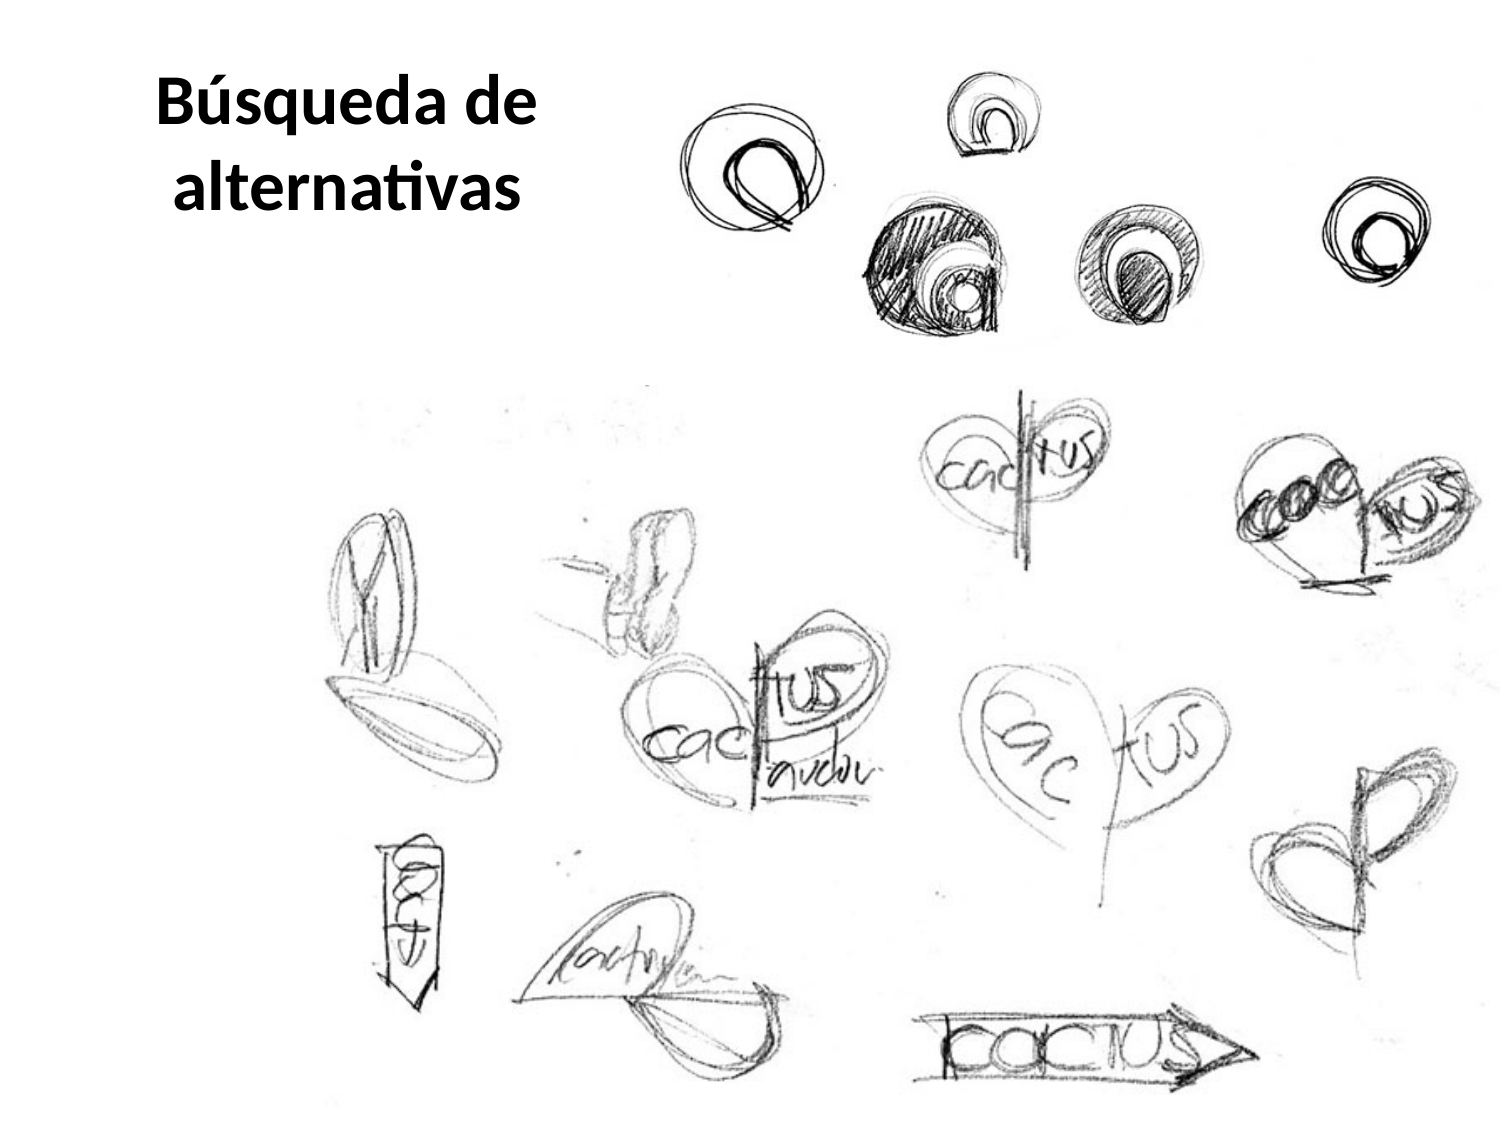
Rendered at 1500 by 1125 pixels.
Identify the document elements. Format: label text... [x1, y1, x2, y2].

picture [311, 385, 1500, 1125]
picture [666, 54, 1500, 353]
title Búsqueda de alternativas [75, 45, 621, 233]
